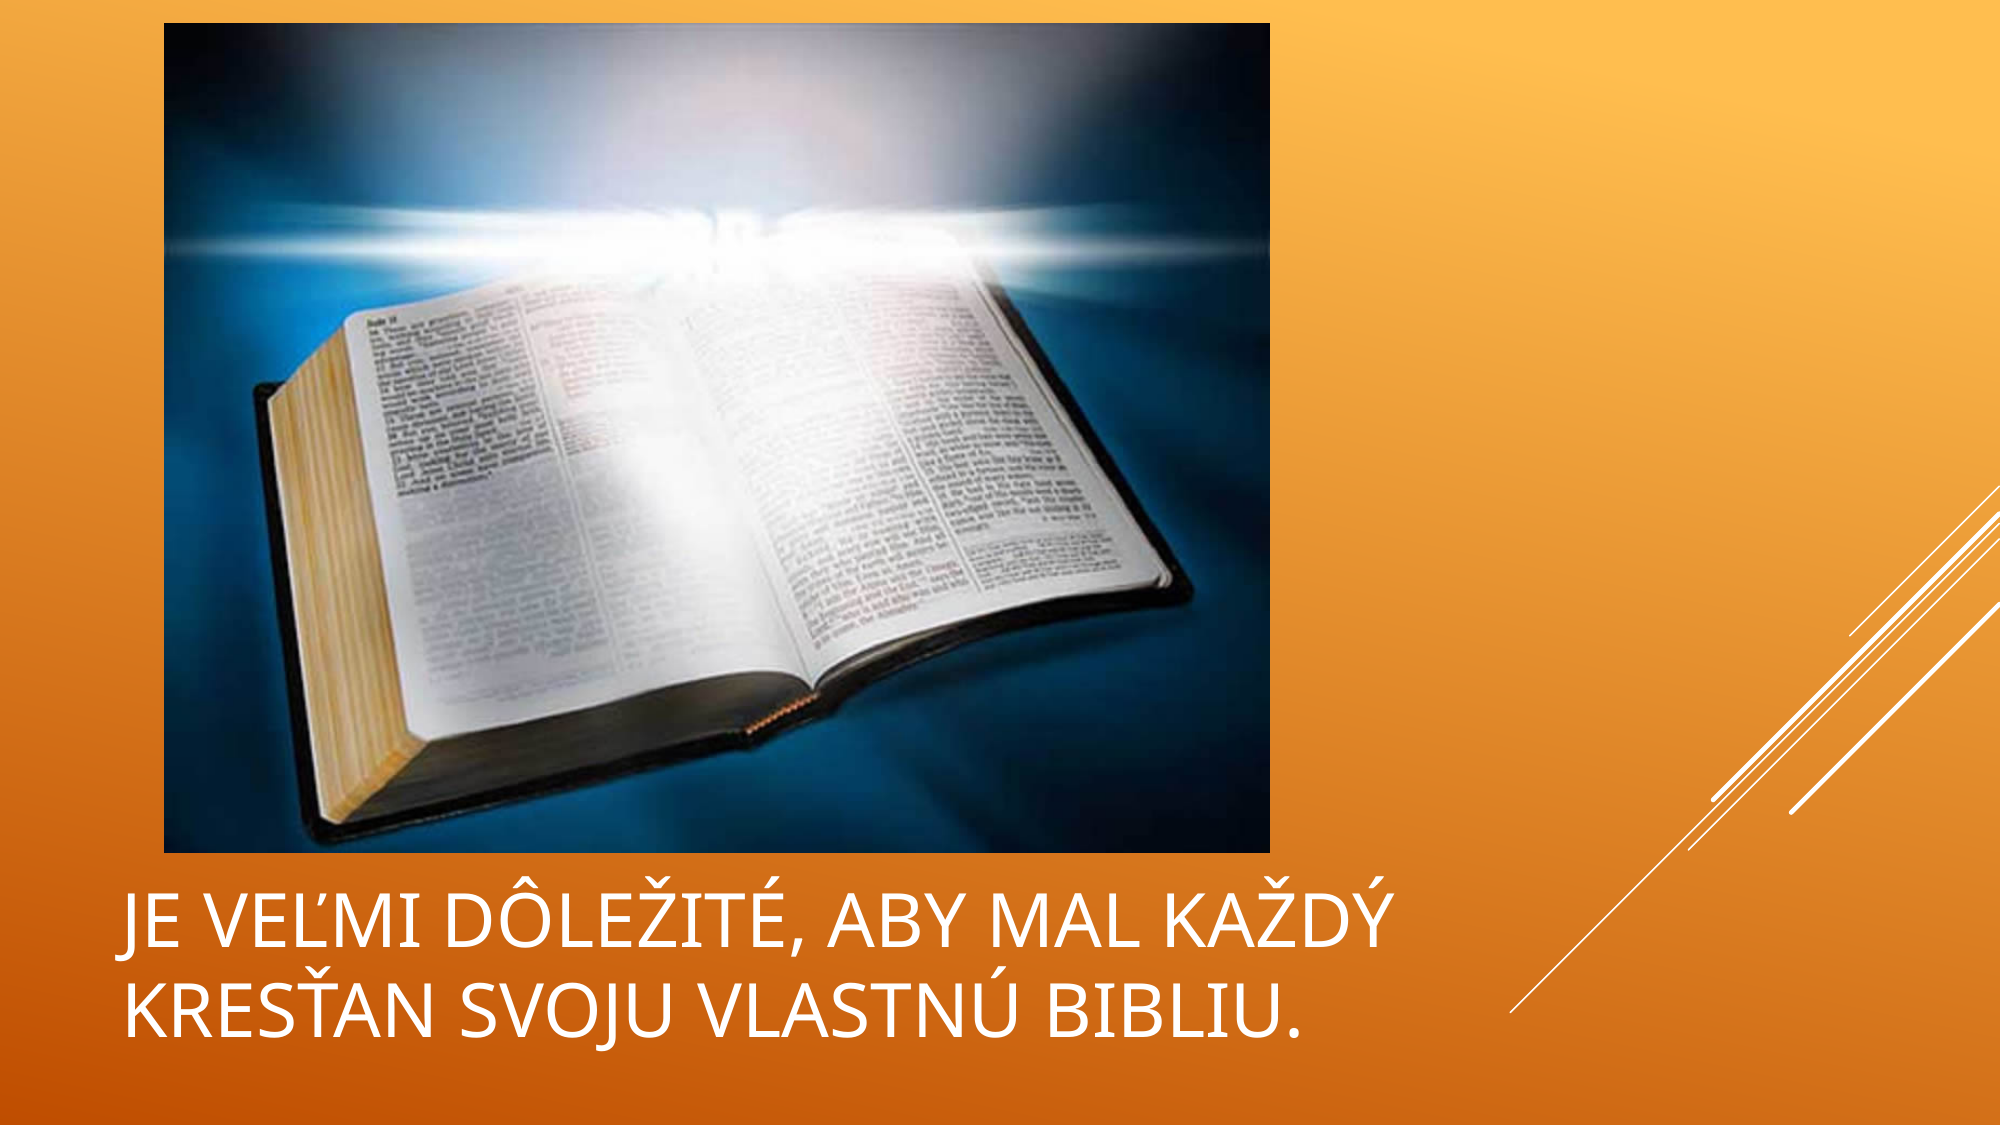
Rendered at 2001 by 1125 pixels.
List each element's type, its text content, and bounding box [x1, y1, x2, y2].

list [164, 22, 1271, 853]
title Je veľmi dôležité, aby mal každý kresťan svoju vlastnú Bibliu. [106, 838, 1507, 1087]
